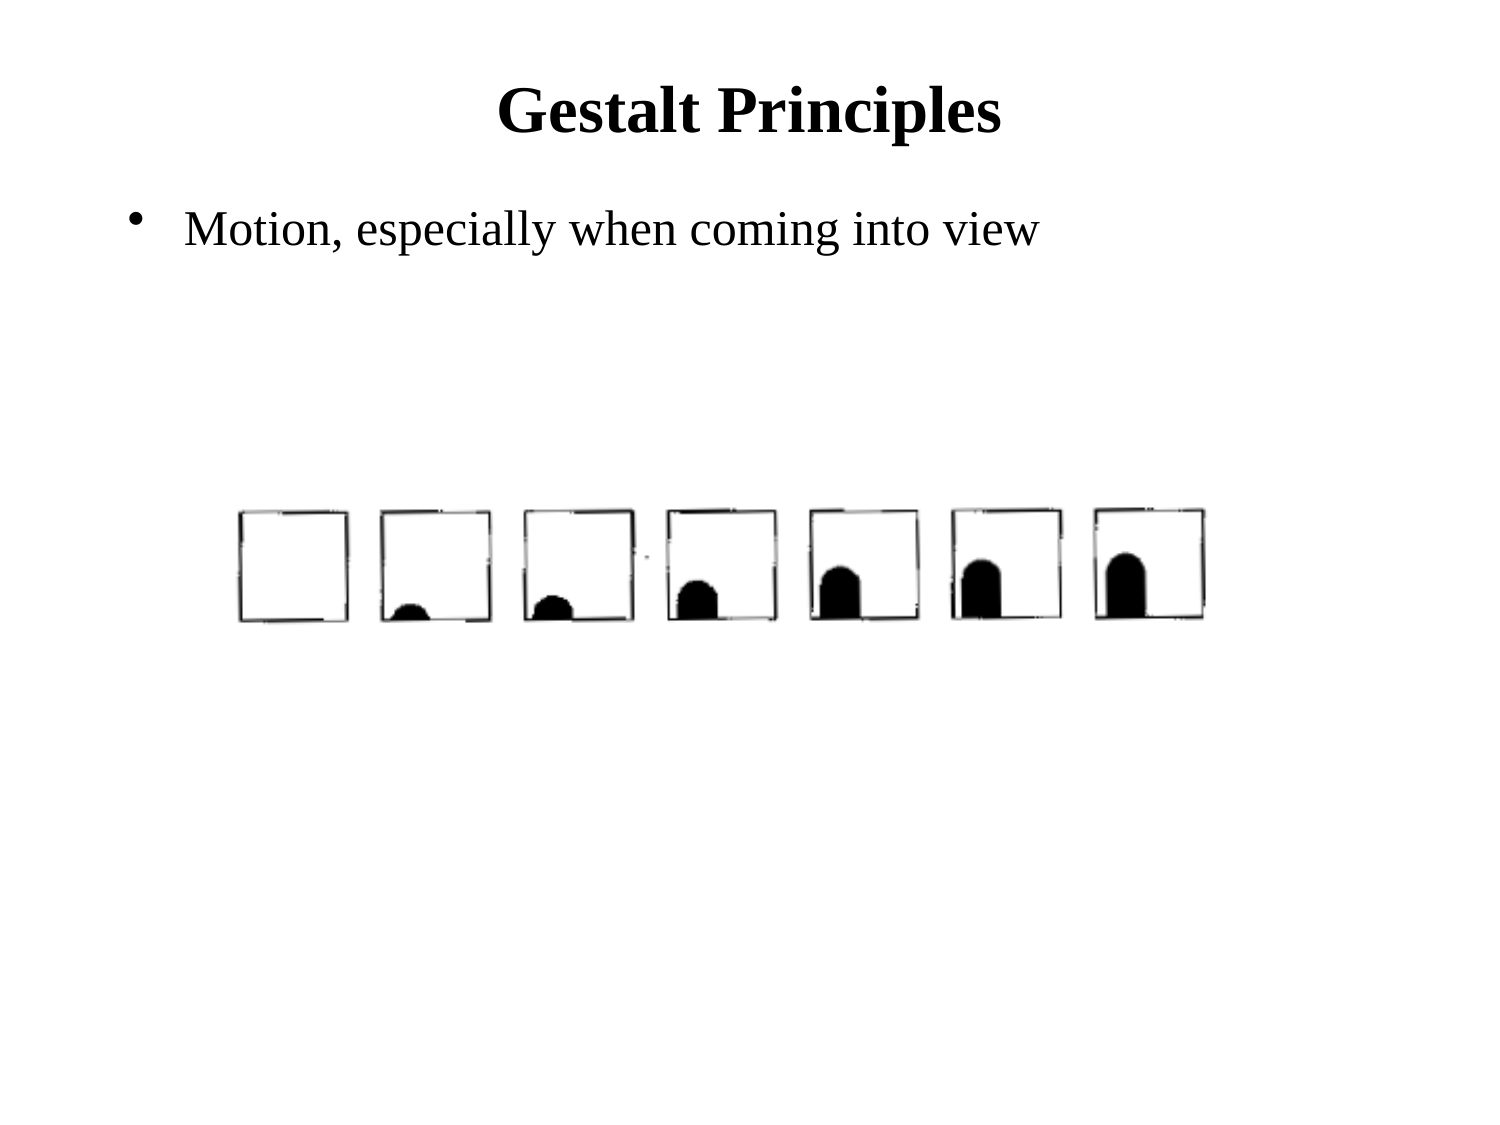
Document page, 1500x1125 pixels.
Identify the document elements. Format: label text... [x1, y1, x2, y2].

title Gestalt Principles [112, 49, 1388, 163]
list Motion, especially when coming into view [112, 187, 1388, 1001]
picture [220, 478, 1280, 646]
